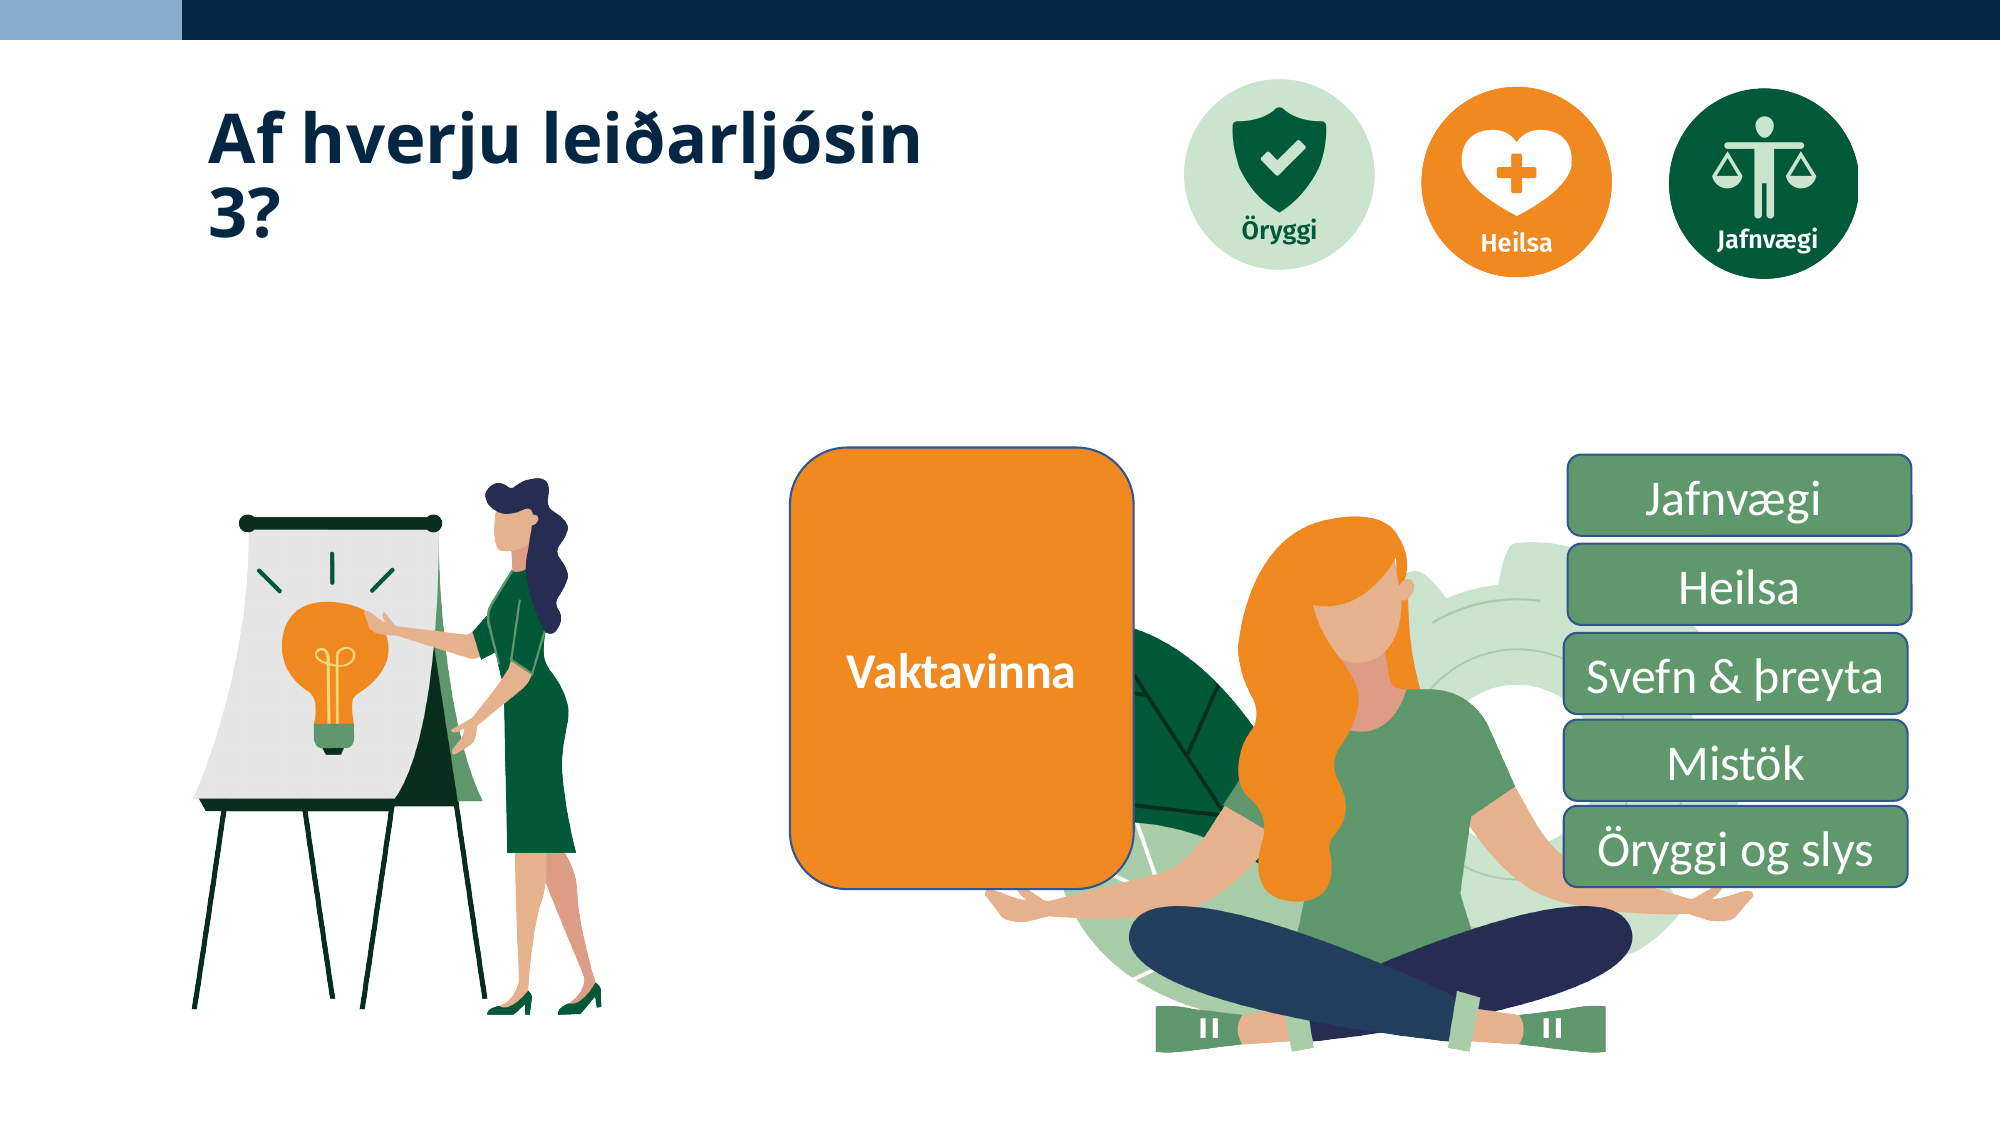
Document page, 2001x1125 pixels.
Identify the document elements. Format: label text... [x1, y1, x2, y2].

picture [1408, 73, 1626, 294]
picture [0, 313, 830, 1125]
text_box Öryggi og slys [1841, 804, 1909, 889]
text_box Vaktavinna [830, 446, 897, 891]
text_box Mistök [1841, 718, 1909, 802]
list Af hverju leiðarljósin 3? [194, 96, 993, 227]
text_box Heilsa [1841, 542, 1913, 626]
text_box Jafnvægi [1841, 453, 1913, 537]
picture [897, 313, 1841, 1125]
picture [1656, 73, 1858, 289]
picture [1175, 47, 1377, 276]
text_box Svefn & þreyta [1841, 631, 1909, 716]
